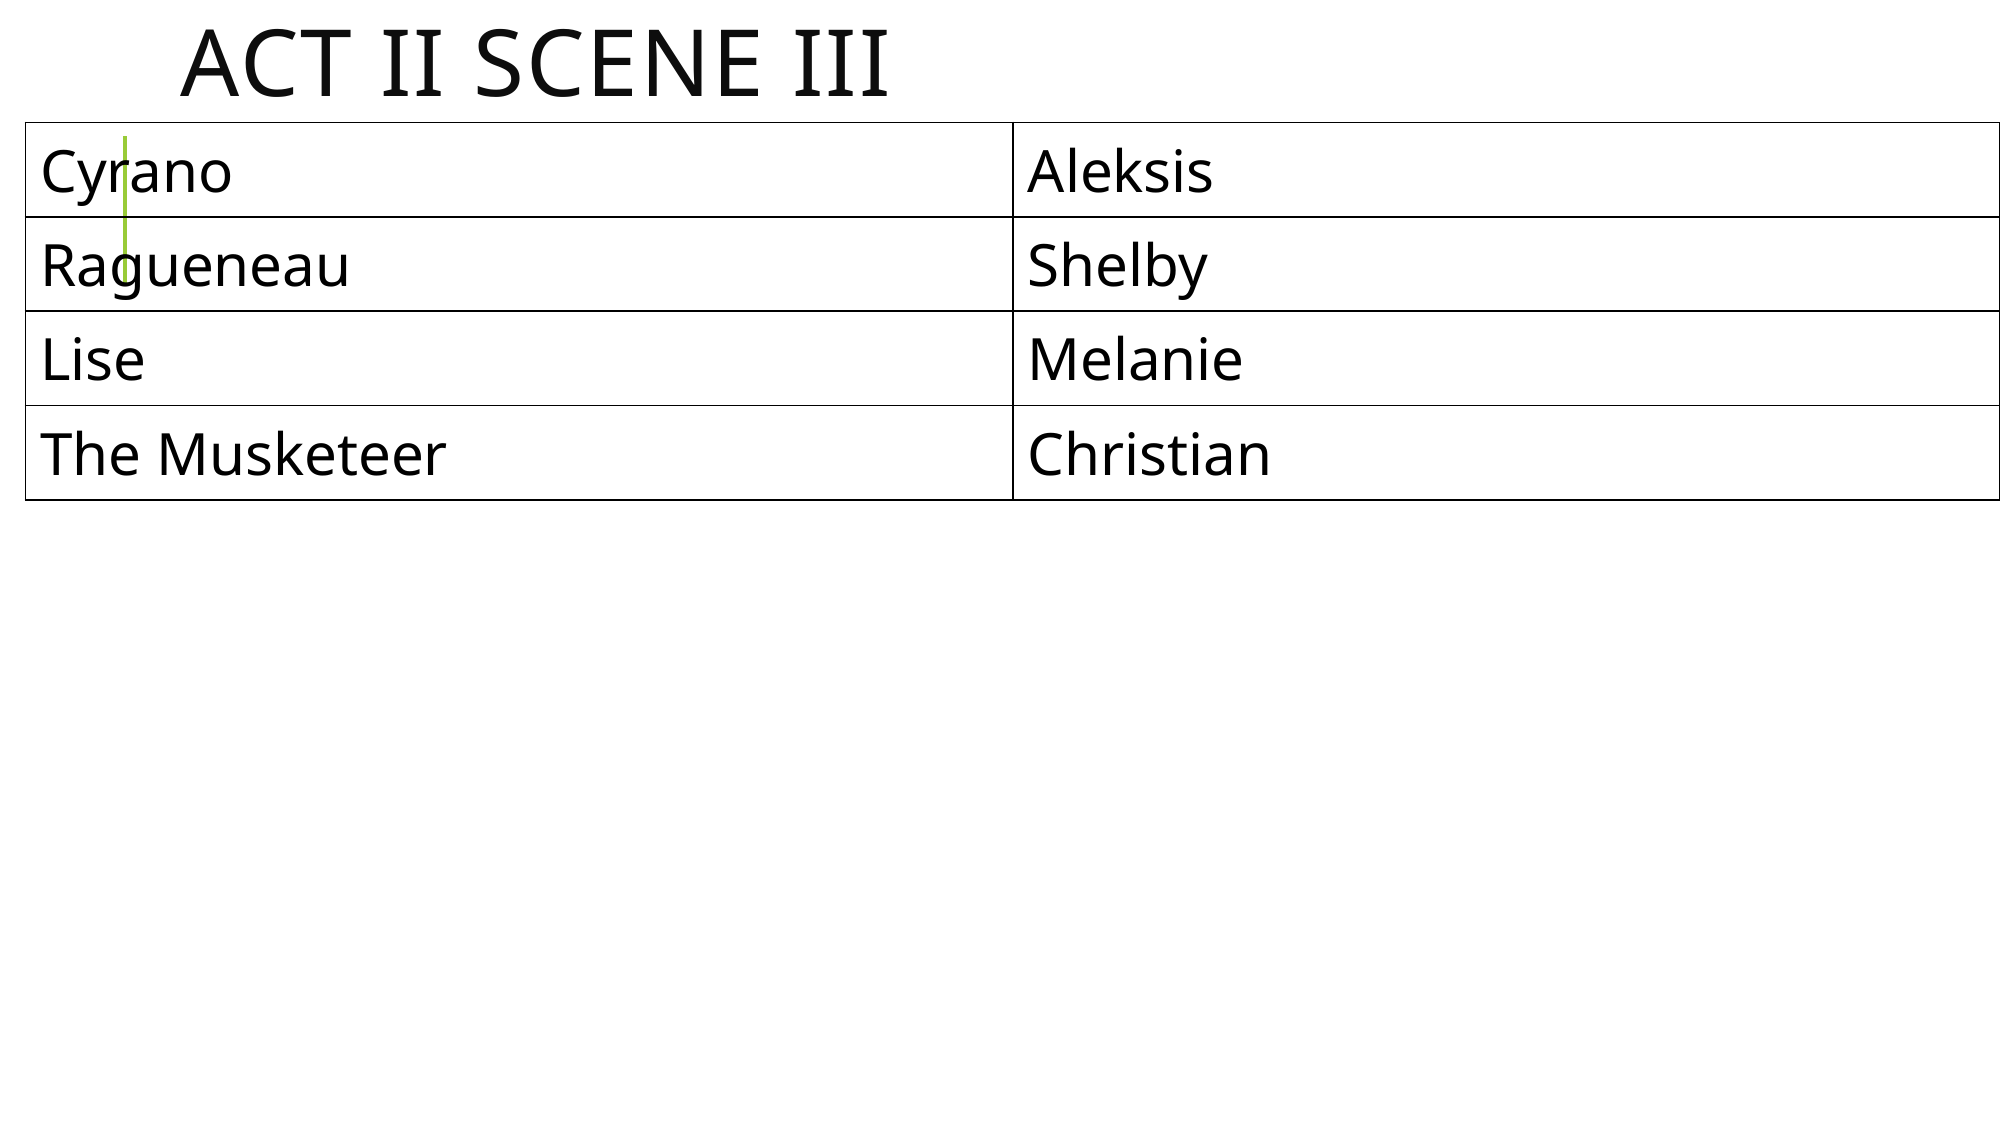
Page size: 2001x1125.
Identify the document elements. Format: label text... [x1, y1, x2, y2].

table_cell Ragueneau [26, 218, 1012, 310]
title Act II scene iii [165, 17, 1761, 122]
table_cell The Musketeer [26, 406, 1012, 499]
table_cell Christian [1014, 406, 1999, 499]
table_cell Lise [26, 312, 1012, 405]
table_cell Melanie [1014, 312, 1999, 405]
table_cell Shelby [1014, 218, 1999, 310]
table_header Cyrano [26, 123, 1012, 216]
table_header Aleksis [1014, 123, 1999, 216]
